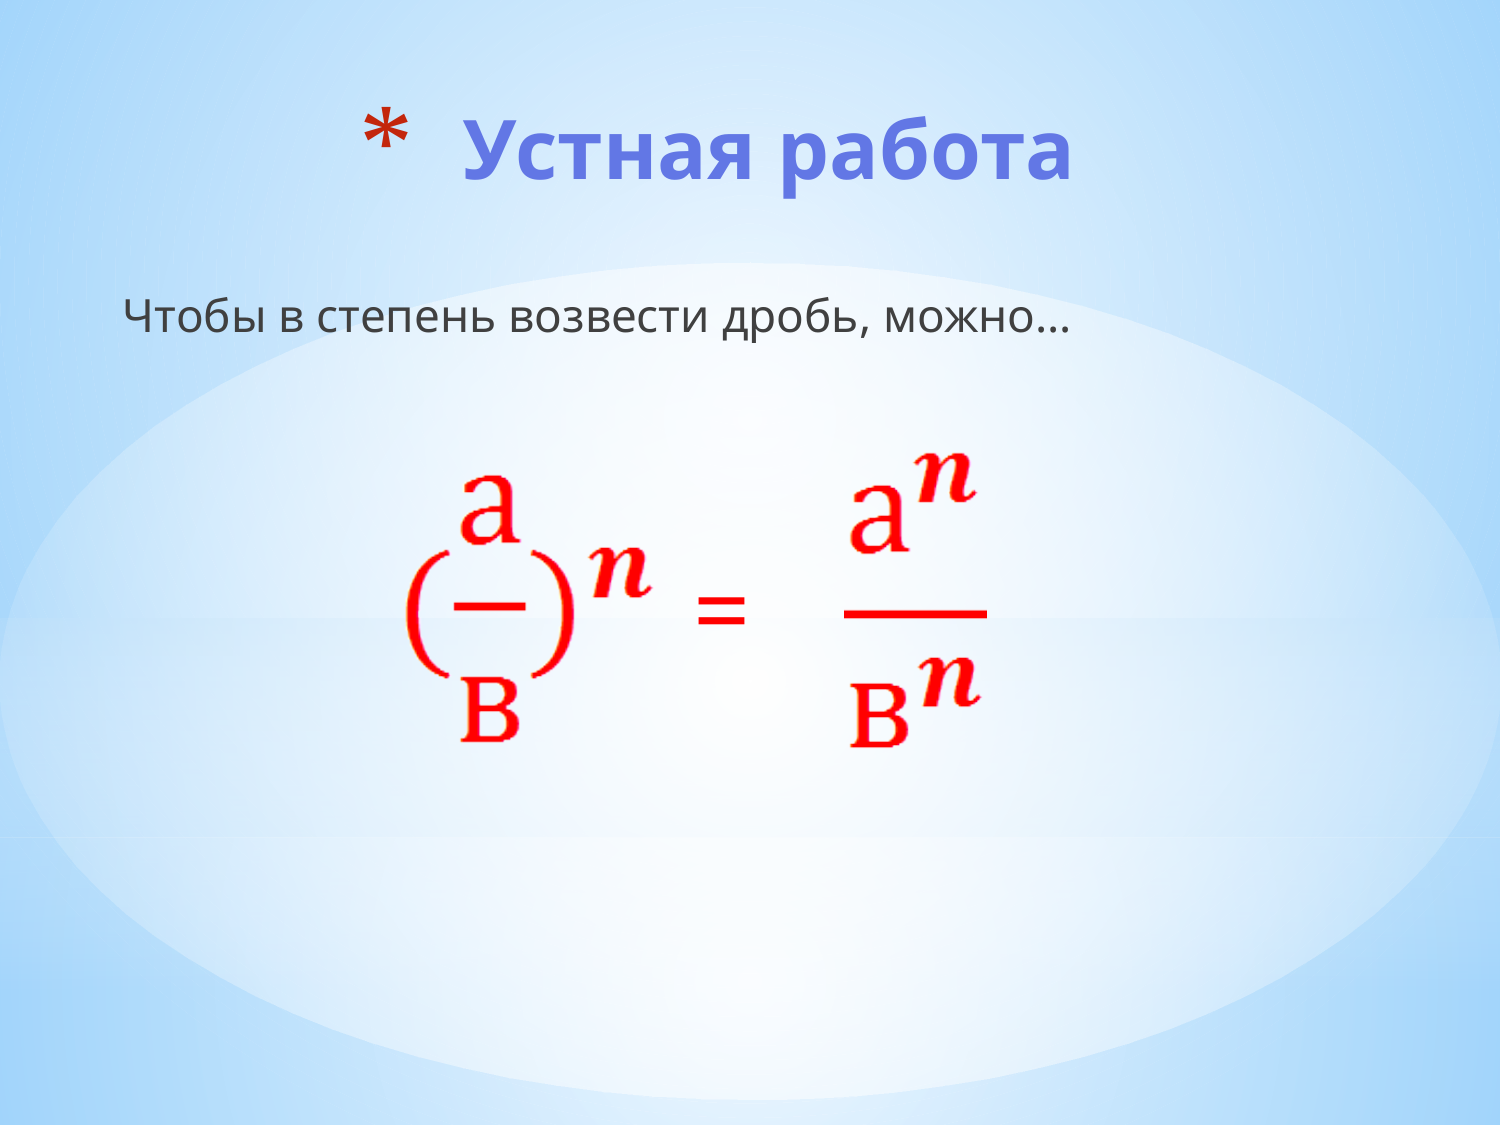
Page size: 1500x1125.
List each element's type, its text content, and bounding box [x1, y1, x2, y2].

text_box = [679, 538, 809, 674]
picture [395, 455, 656, 767]
list Чтобы в степень возвести дробь, можно… [88, 278, 1431, 966]
title Устная работа [76, 90, 1412, 303]
picture [844, 432, 987, 773]
